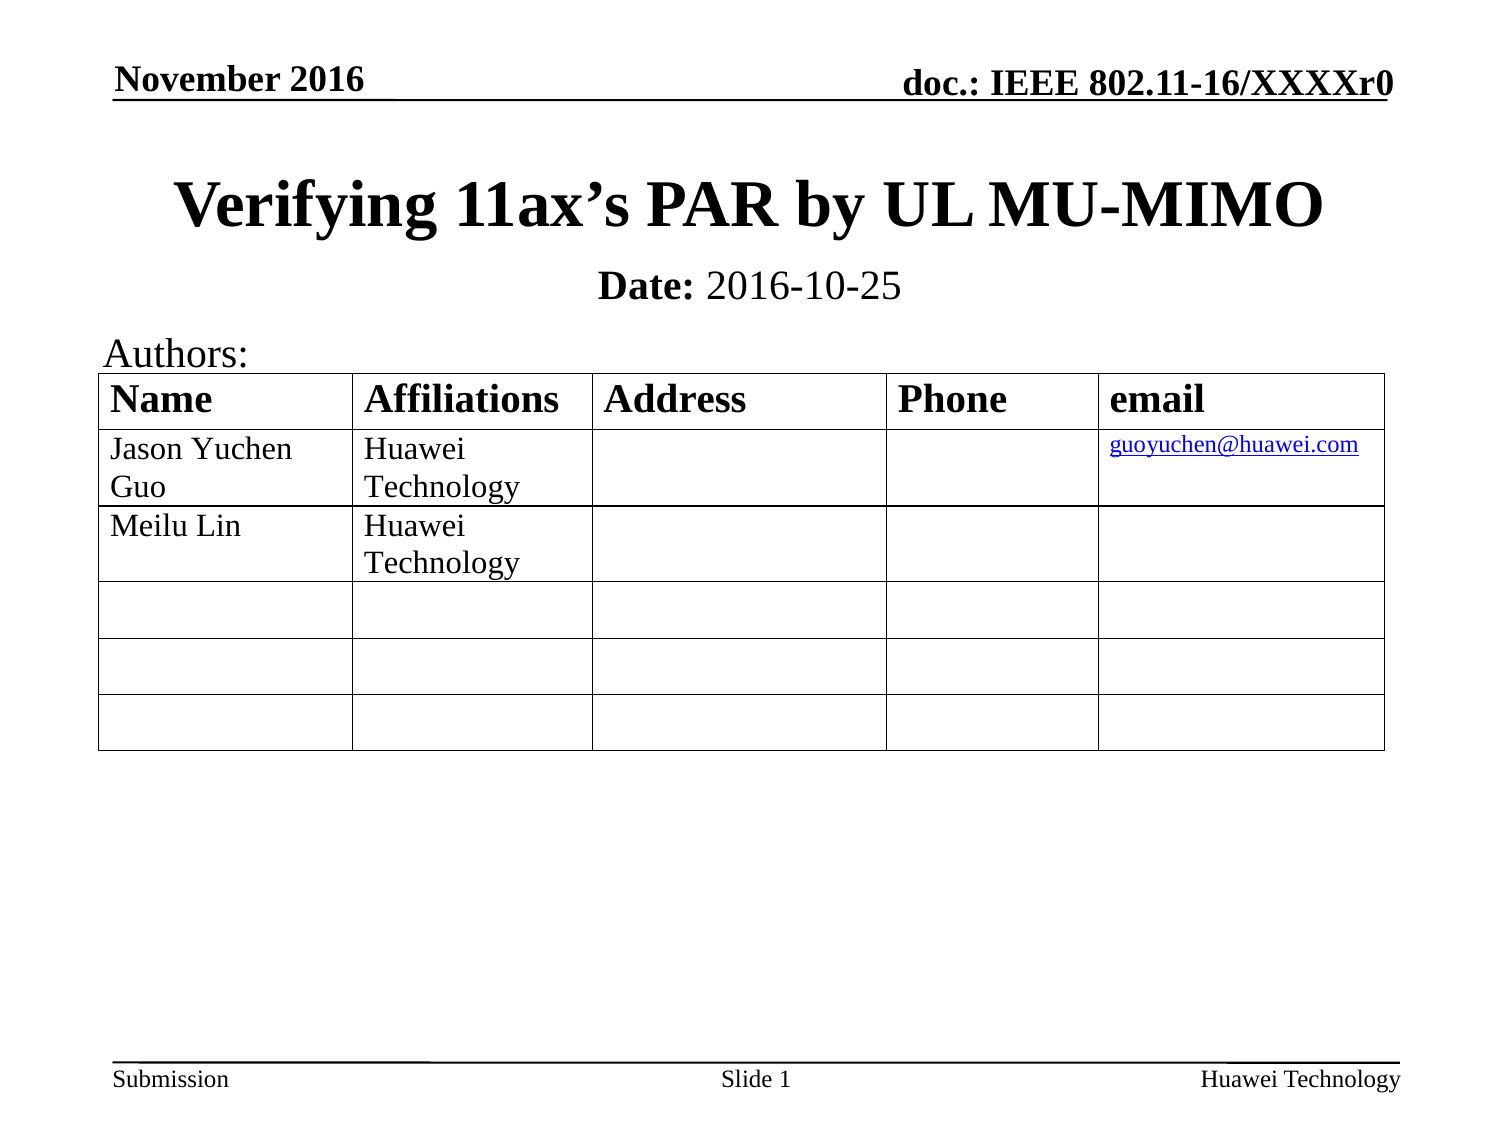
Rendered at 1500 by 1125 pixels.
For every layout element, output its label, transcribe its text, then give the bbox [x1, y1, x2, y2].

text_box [83, 372, 1413, 817]
footer Huawei Technology [902, 1061, 1402, 1093]
title Verifying 11ax’s PAR by UL MU-MIMO [112, 112, 1388, 249]
text_box Authors: [87, 318, 325, 371]
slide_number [114, 54, 493, 100]
list Date: 2016-10-25 [112, 249, 1388, 316]
slide_number Slide 1 [712, 1061, 800, 1123]
